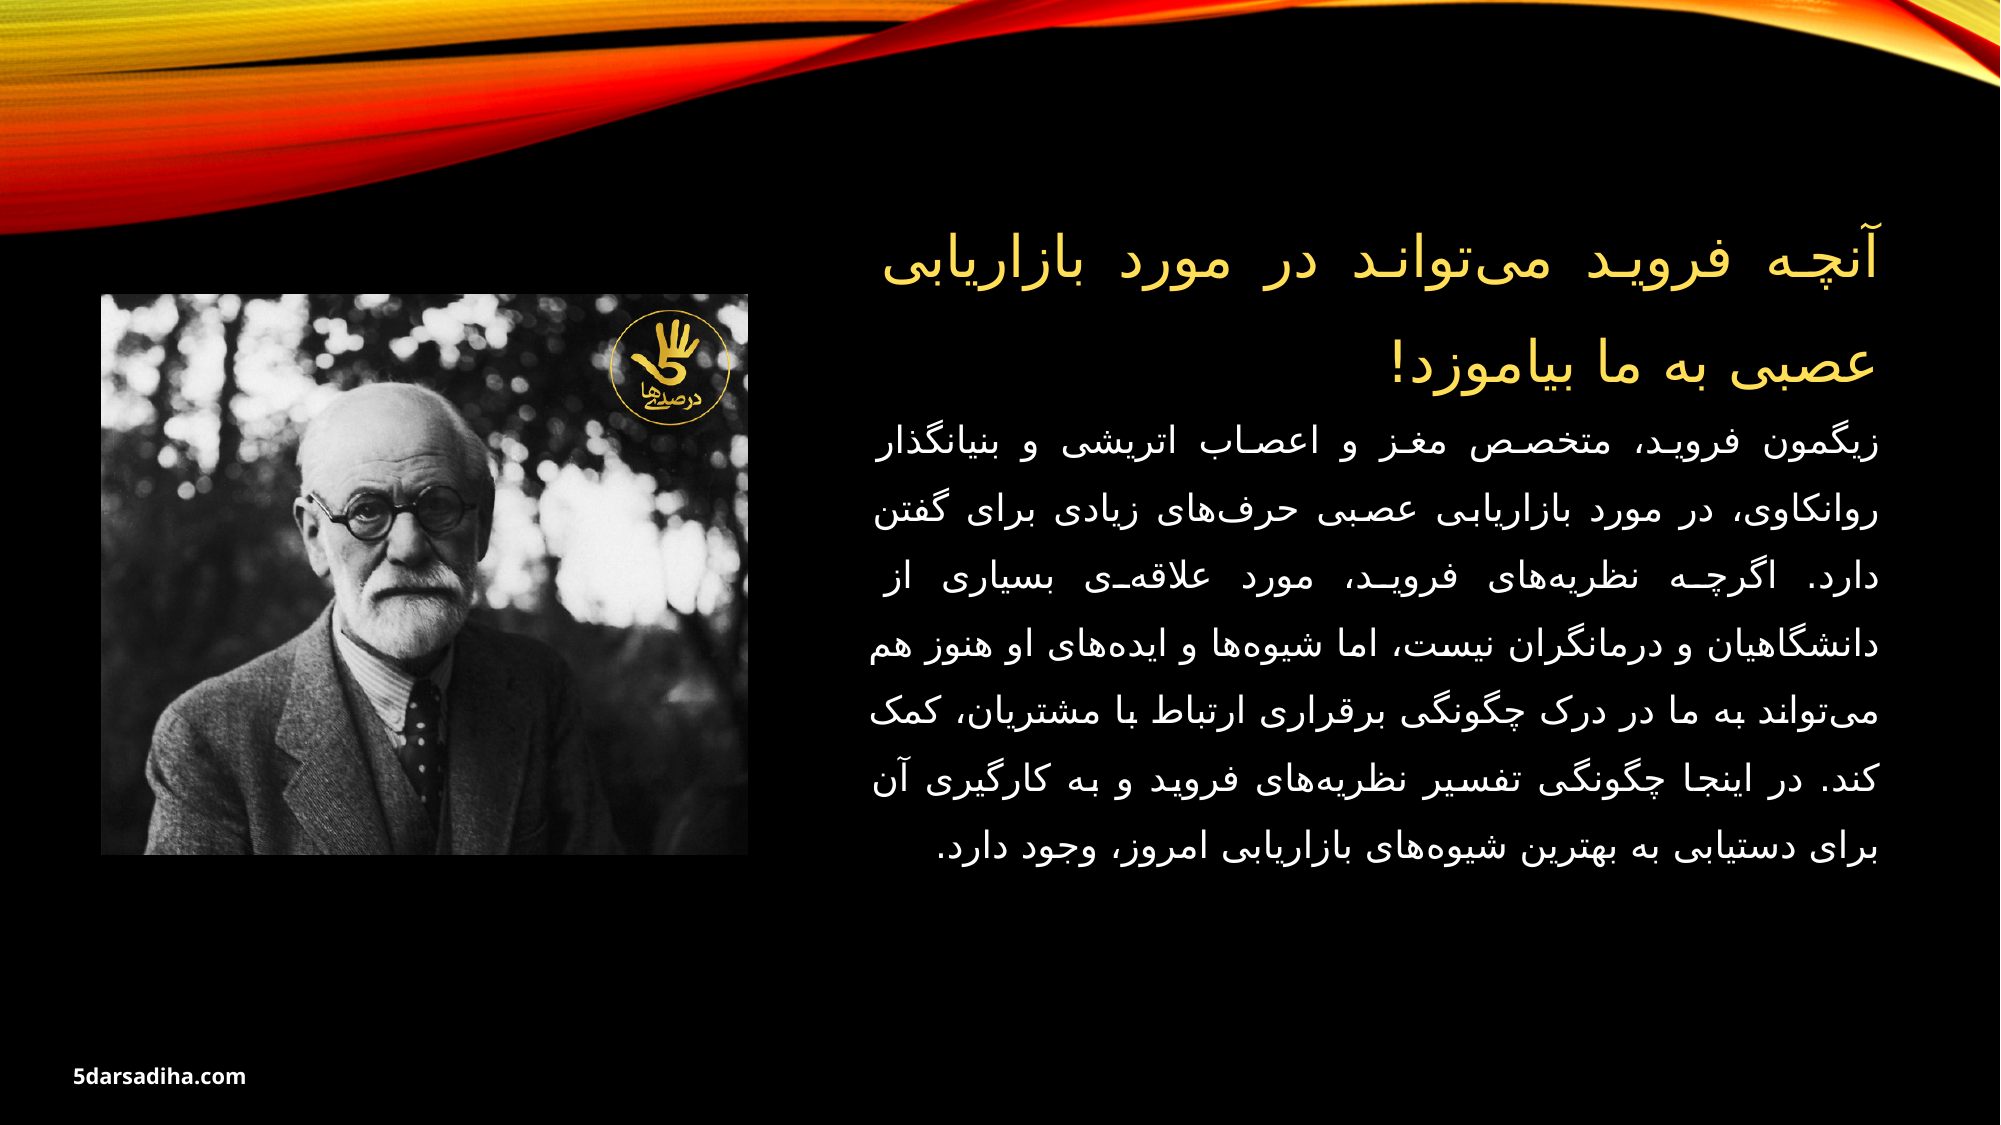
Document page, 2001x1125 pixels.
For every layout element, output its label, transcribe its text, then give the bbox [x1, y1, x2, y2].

picture [0, 0, 2000, 237]
footer 5darsadiha.com [58, 1045, 1334, 1106]
text_box آنچه فروید می‌تواند در مورد بازاریابی عصبی به ما بیاموزد! زیگمون فروید، متخصص مغز و اعصاب اتریشی و بنیانگذار روانکاوی، در مورد بازاریابی عصبی حرف‌های زیادی برای گفتن دارد. اگرچه نظریه‌های فروید، مورد علاقه‌ی بسیاری از دانشگاهیان و درمانگران نیست، اما شیوه‌ها و ایده‌های او هنوز هم می‌تواند به ما در درک چگونگی برقراری ارتباط با مشتریان، کمک کند. در اینجا چگونگی تفسیر نظریه‌های فروید و به کارگیری آن برای دستیابی به بهترین شیوه‌های بازاریابی امروز، وجود دارد. [853, 176, 1895, 942]
picture [101, 294, 748, 855]
